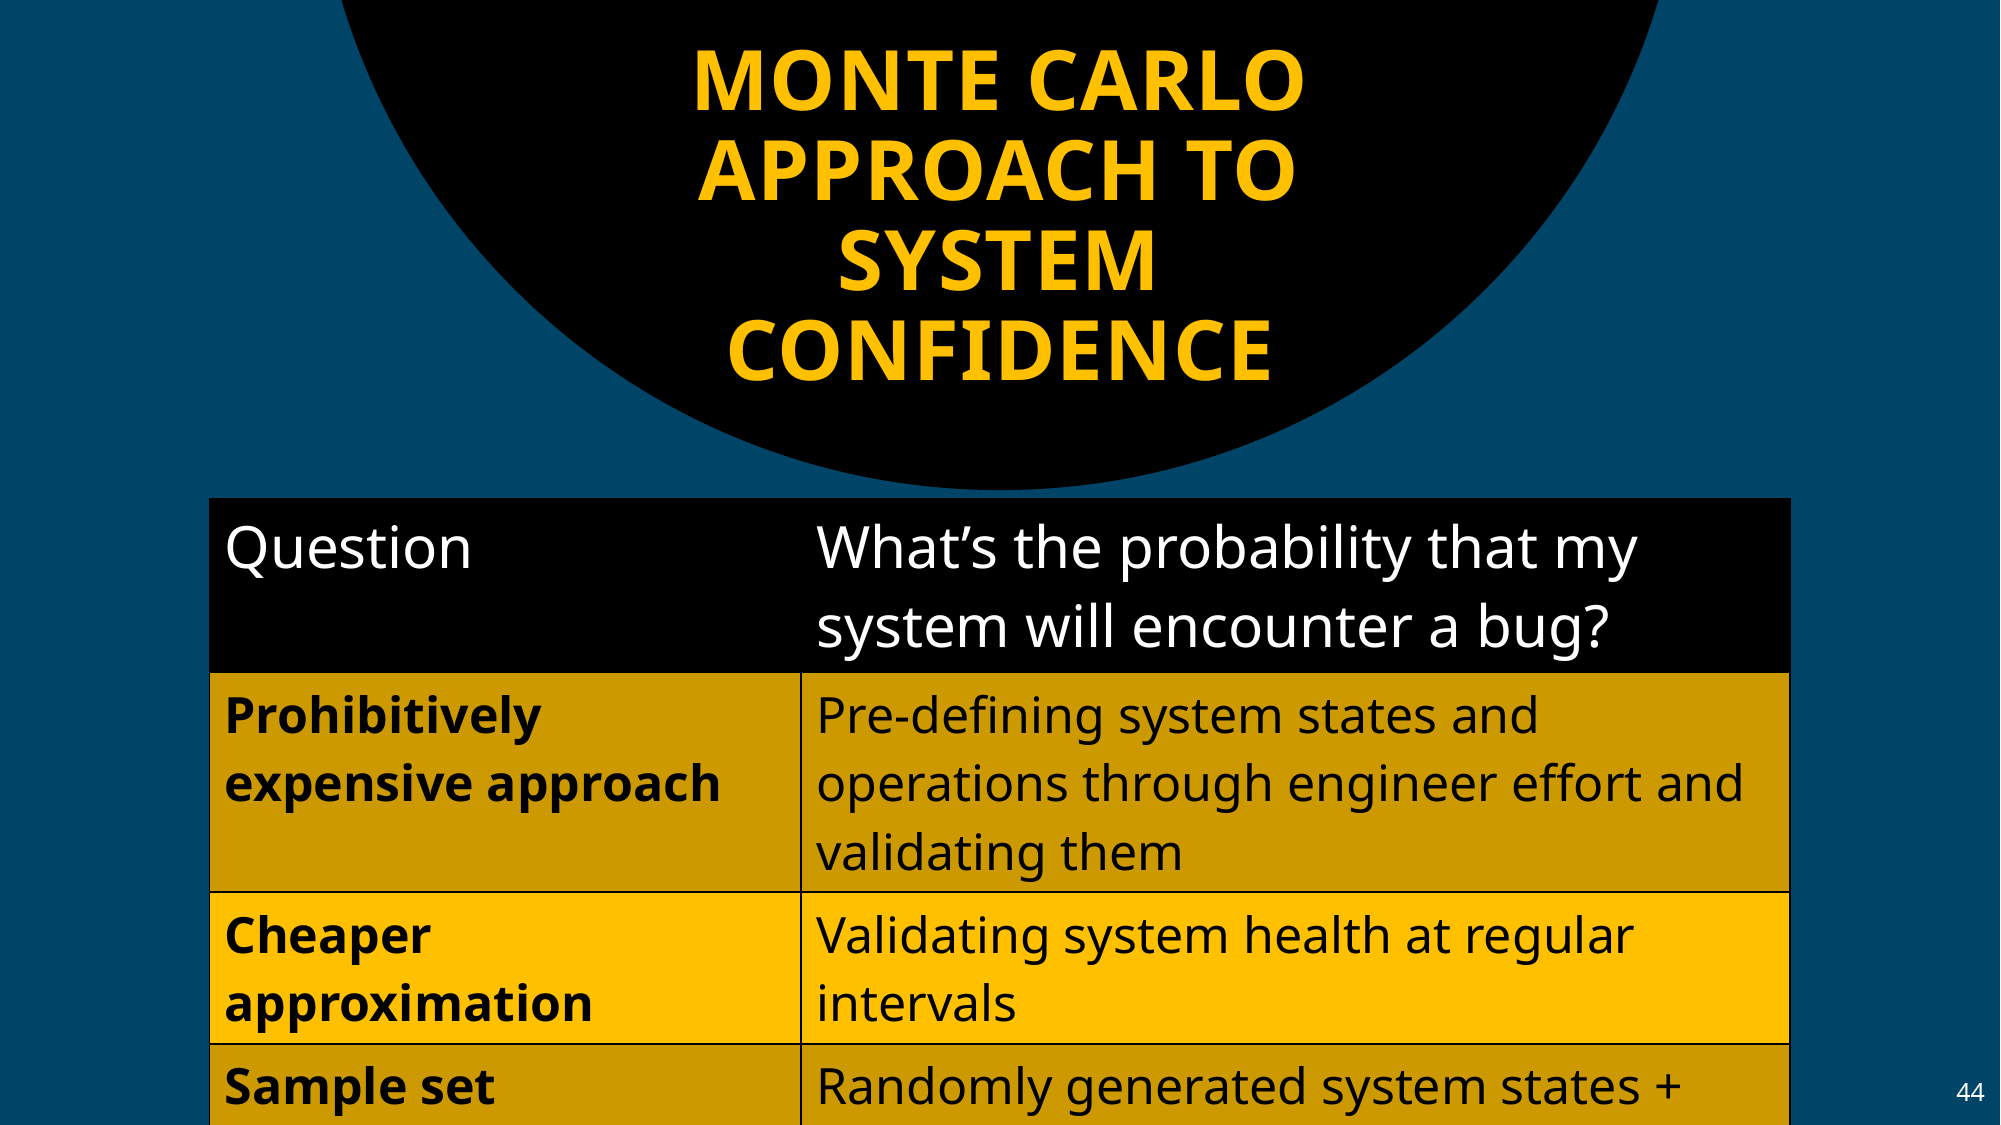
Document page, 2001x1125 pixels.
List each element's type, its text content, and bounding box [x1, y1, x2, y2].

text_box [1440, 0, 1660, 333]
table_cell Cheaper approximation [210, 893, 800, 1043]
title MONTE CARLO APPROACH TO SYSTEM CONFIDENCE [560, 0, 1440, 411]
text_box [677, 411, 1323, 492]
table_cell Sample set [210, 1045, 800, 1125]
table_header What’s the probability that my system will encounter a bug? [802, 500, 1789, 672]
table_cell Pre-defining system states and operations through engineer effort and validating them [802, 673, 1789, 891]
table_cell Validating system health at regular intervals [802, 893, 1789, 1043]
table_cell Randomly generated system states + transient failures from running in production [802, 1045, 1789, 1125]
table_header Question [210, 500, 800, 672]
slide_number 44 [1914, 1063, 2000, 1124]
table_cell Prohibitively expensive approach [210, 673, 800, 891]
text_box [340, 0, 560, 333]
